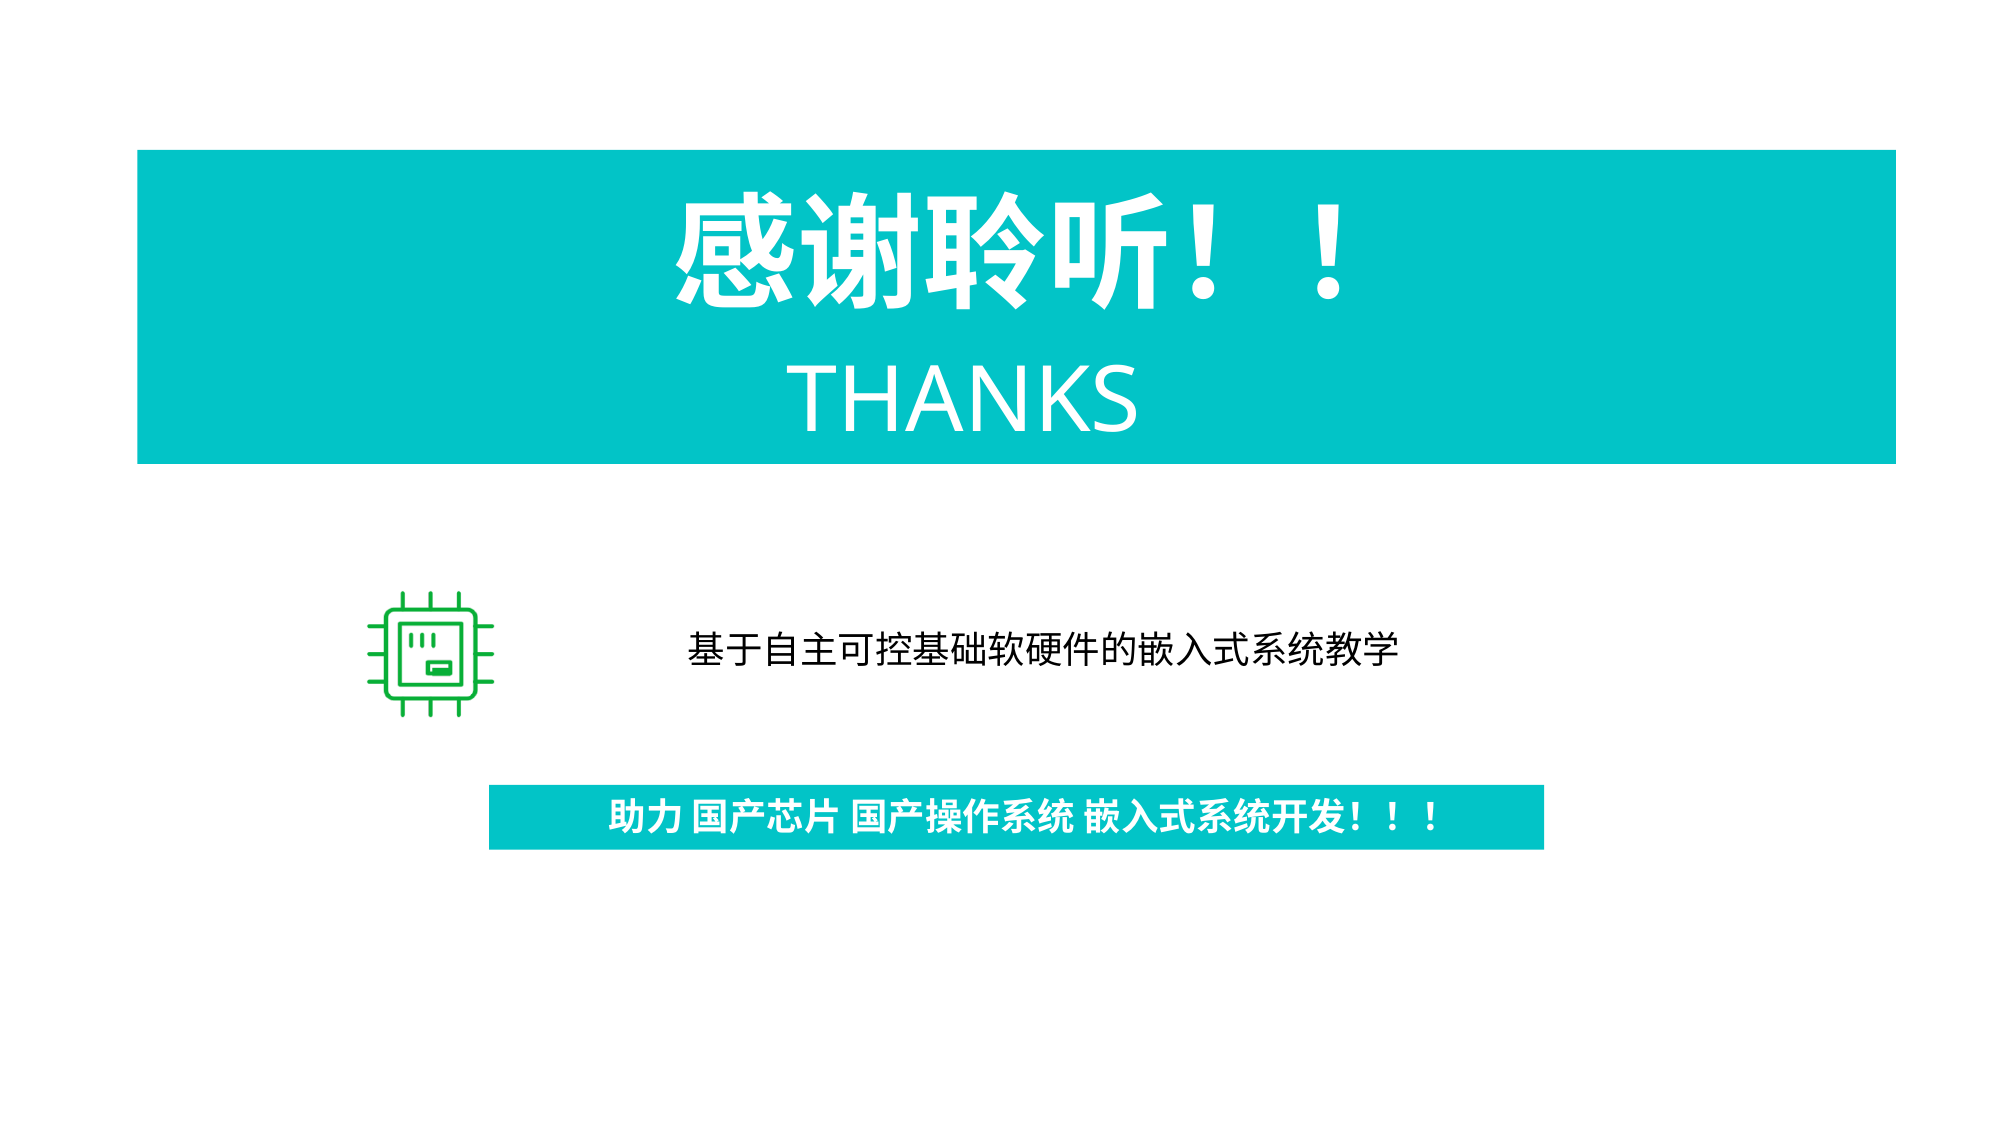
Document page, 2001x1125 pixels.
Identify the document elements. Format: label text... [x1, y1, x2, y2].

text_box THANKS [772, 332, 1408, 457]
picture [366, 590, 497, 720]
text_box 助力 国产芯片 国产操作系统 嵌入式系统开发！！！ [500, 785, 1568, 846]
text_box 感谢聆听！！ [616, 166, 1479, 331]
text_box 基于自主可控基础软硬件的嵌入式系统教学 [672, 624, 1740, 680]
